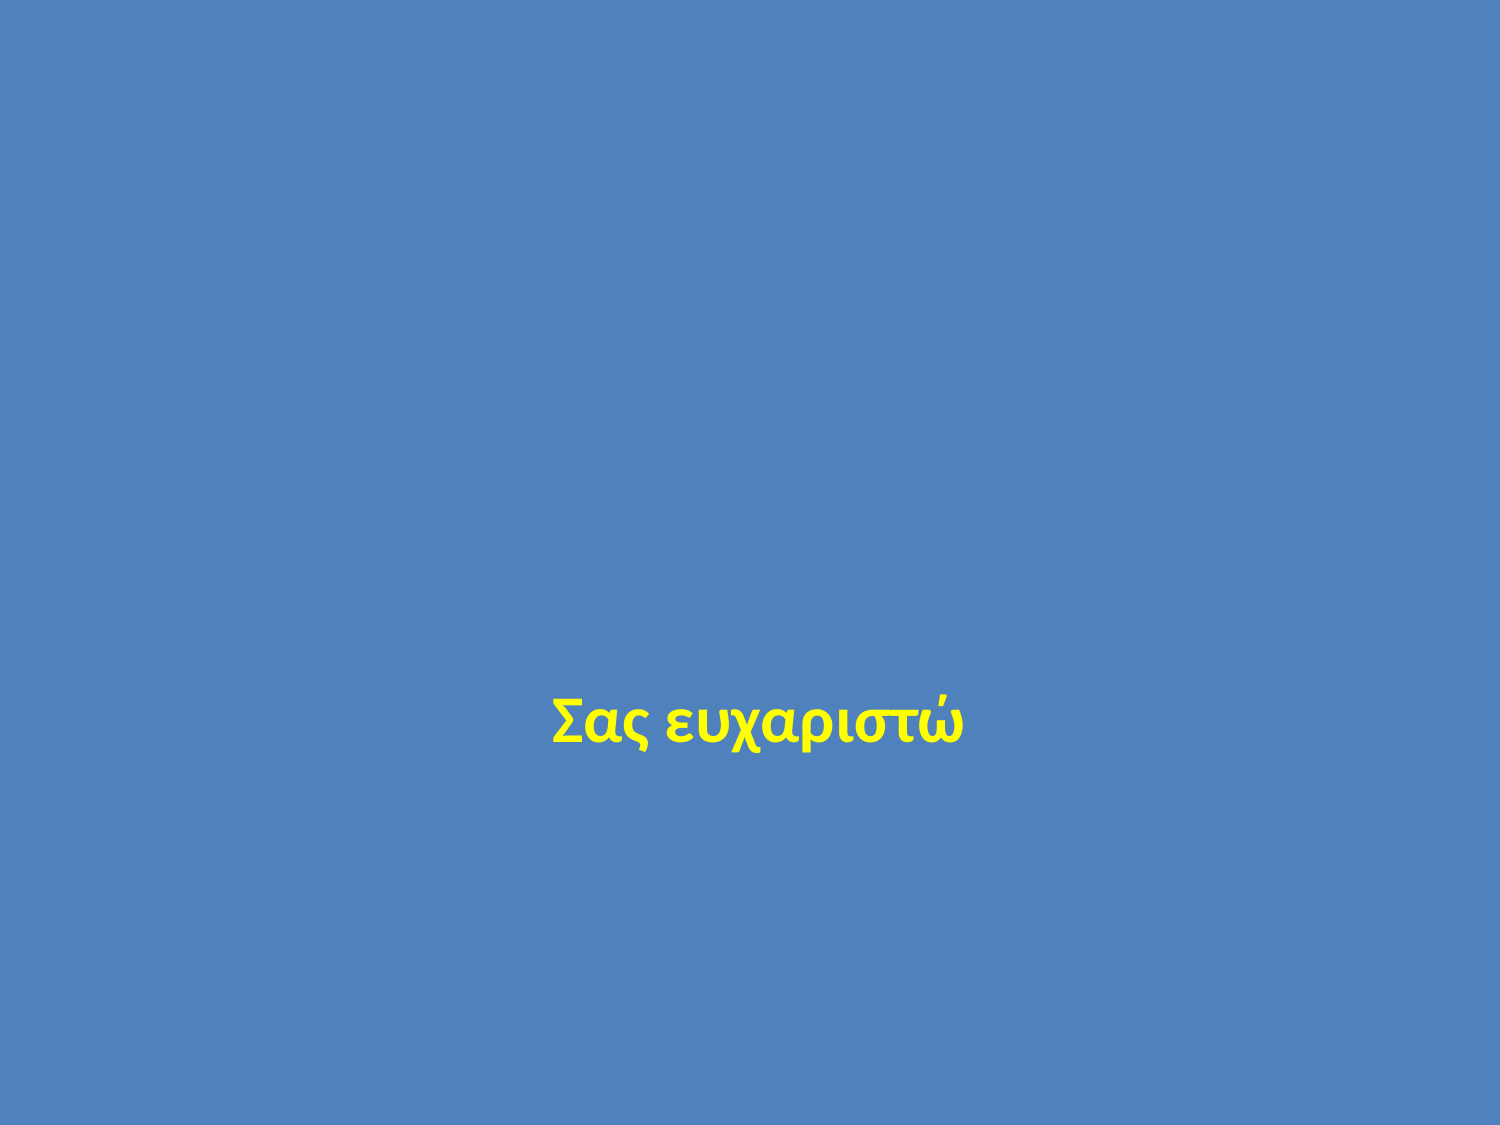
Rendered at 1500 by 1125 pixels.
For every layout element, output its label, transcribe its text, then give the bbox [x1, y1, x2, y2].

text_box Σας ευχαριστώ [537, 668, 1247, 764]
